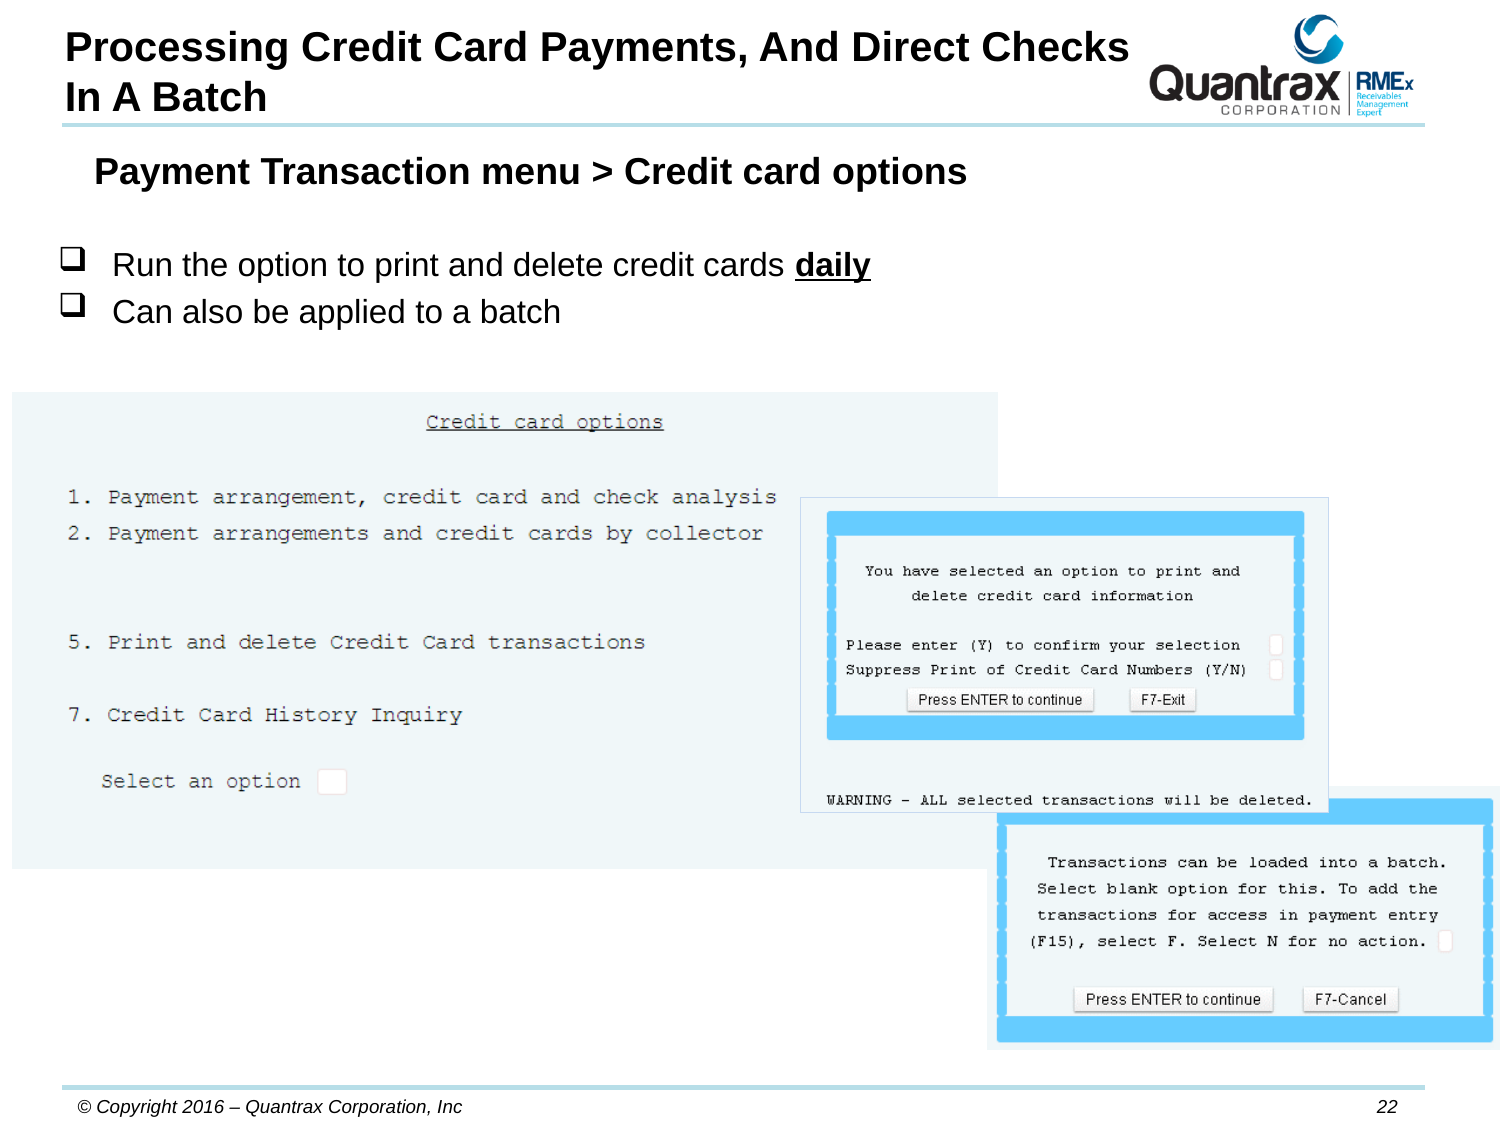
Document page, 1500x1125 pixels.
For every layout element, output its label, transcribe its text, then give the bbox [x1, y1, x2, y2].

text_box Payment Transaction menu > Credit card options [79, 139, 984, 200]
text_box Processing Credit Card Payments, And Direct Checks In A Batch [50, 12, 1150, 128]
text_box Run the option to print and delete credit cards daily Can also be applied to a batch [3, 235, 1429, 338]
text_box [12, 392, 1500, 1051]
picture [1150, 12, 1414, 118]
